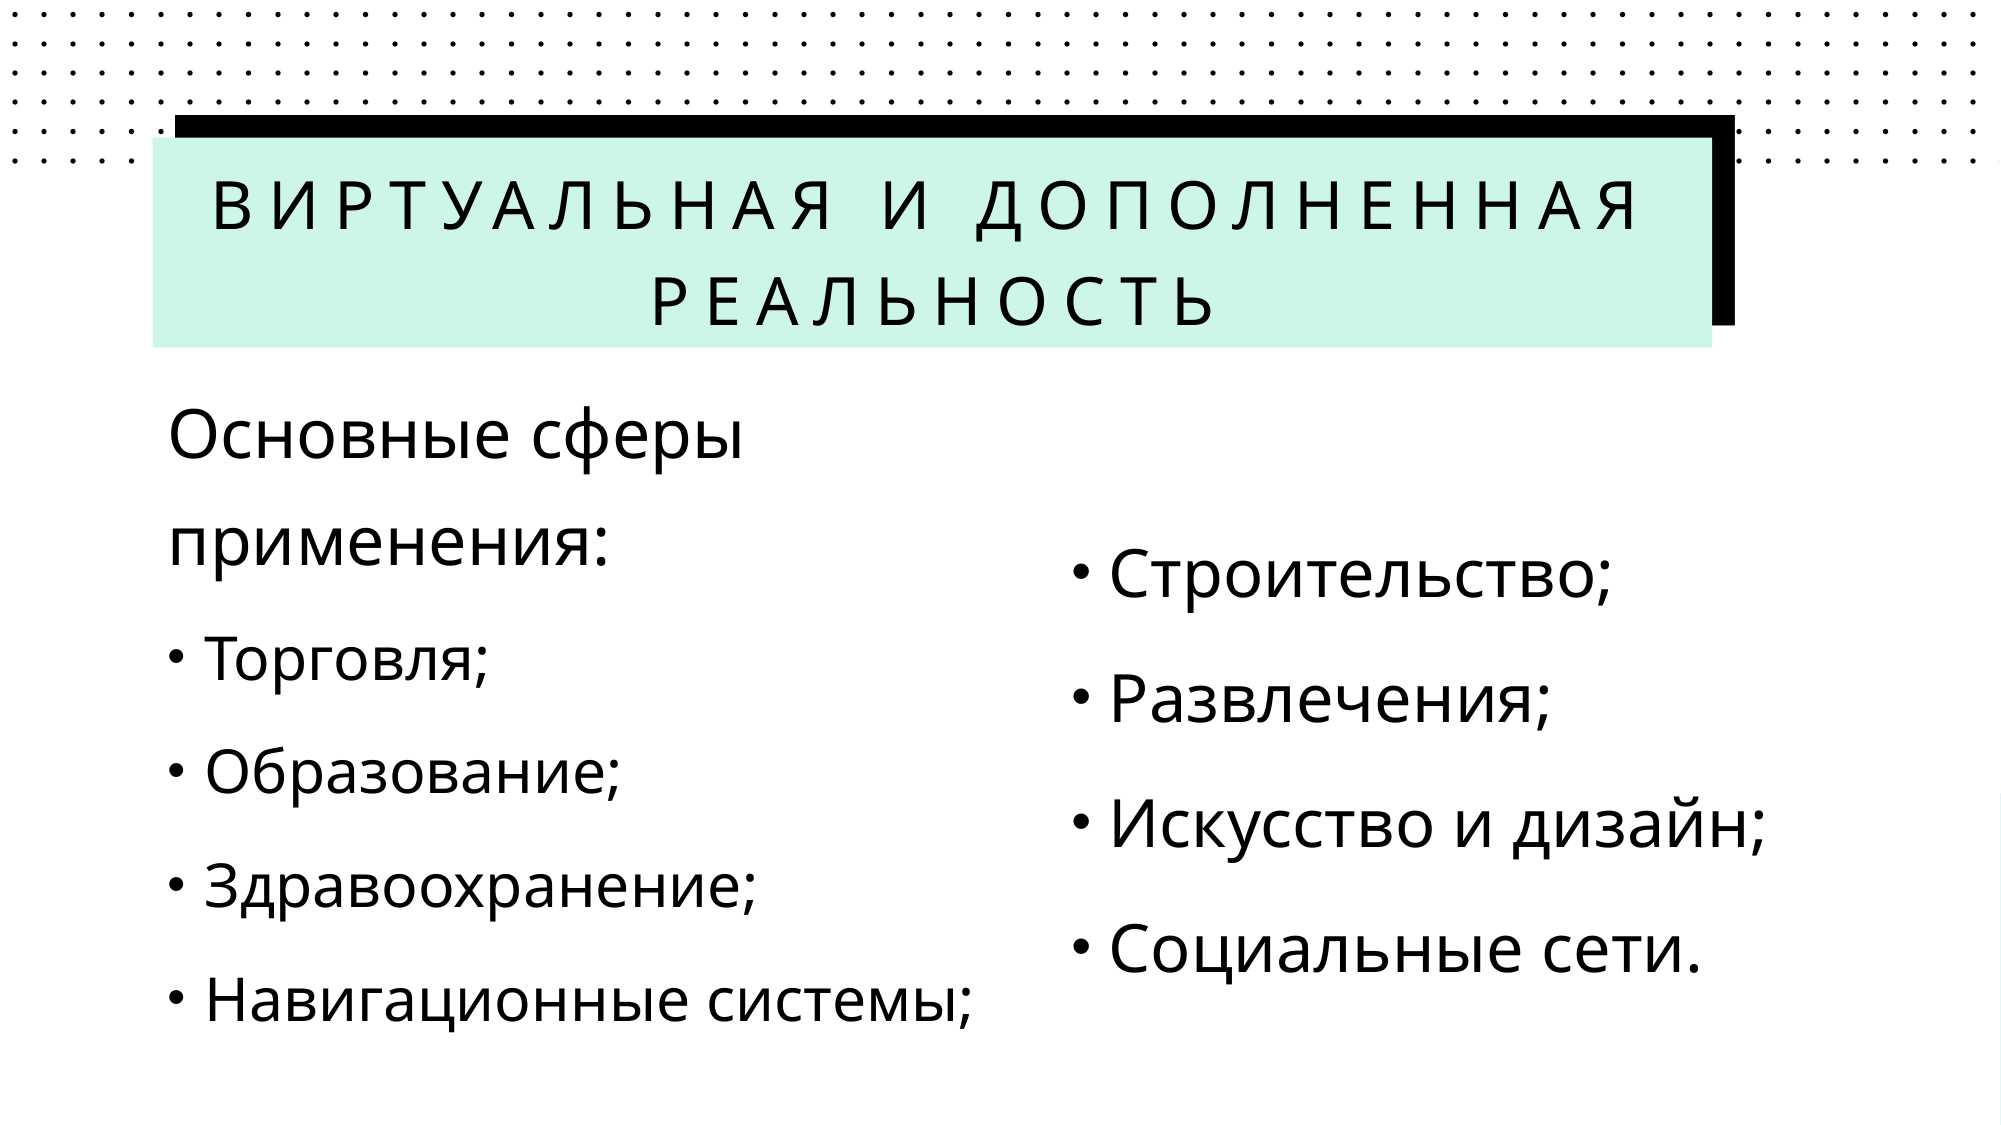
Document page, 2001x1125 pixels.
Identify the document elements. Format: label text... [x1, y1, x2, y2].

text_box [0, 179, 2000, 1125]
text_box [0, 0, 2000, 179]
text_box Строительство; Развлечения; Искусство и дизайн; Социальные сети. [1056, 499, 1822, 1050]
list Основные сферы применения: Торговля; Образование; Здравоохранение; Навигационные системы; [152, 358, 1219, 1045]
title Виртуальная и дополненная реальность [152, 137, 1713, 348]
